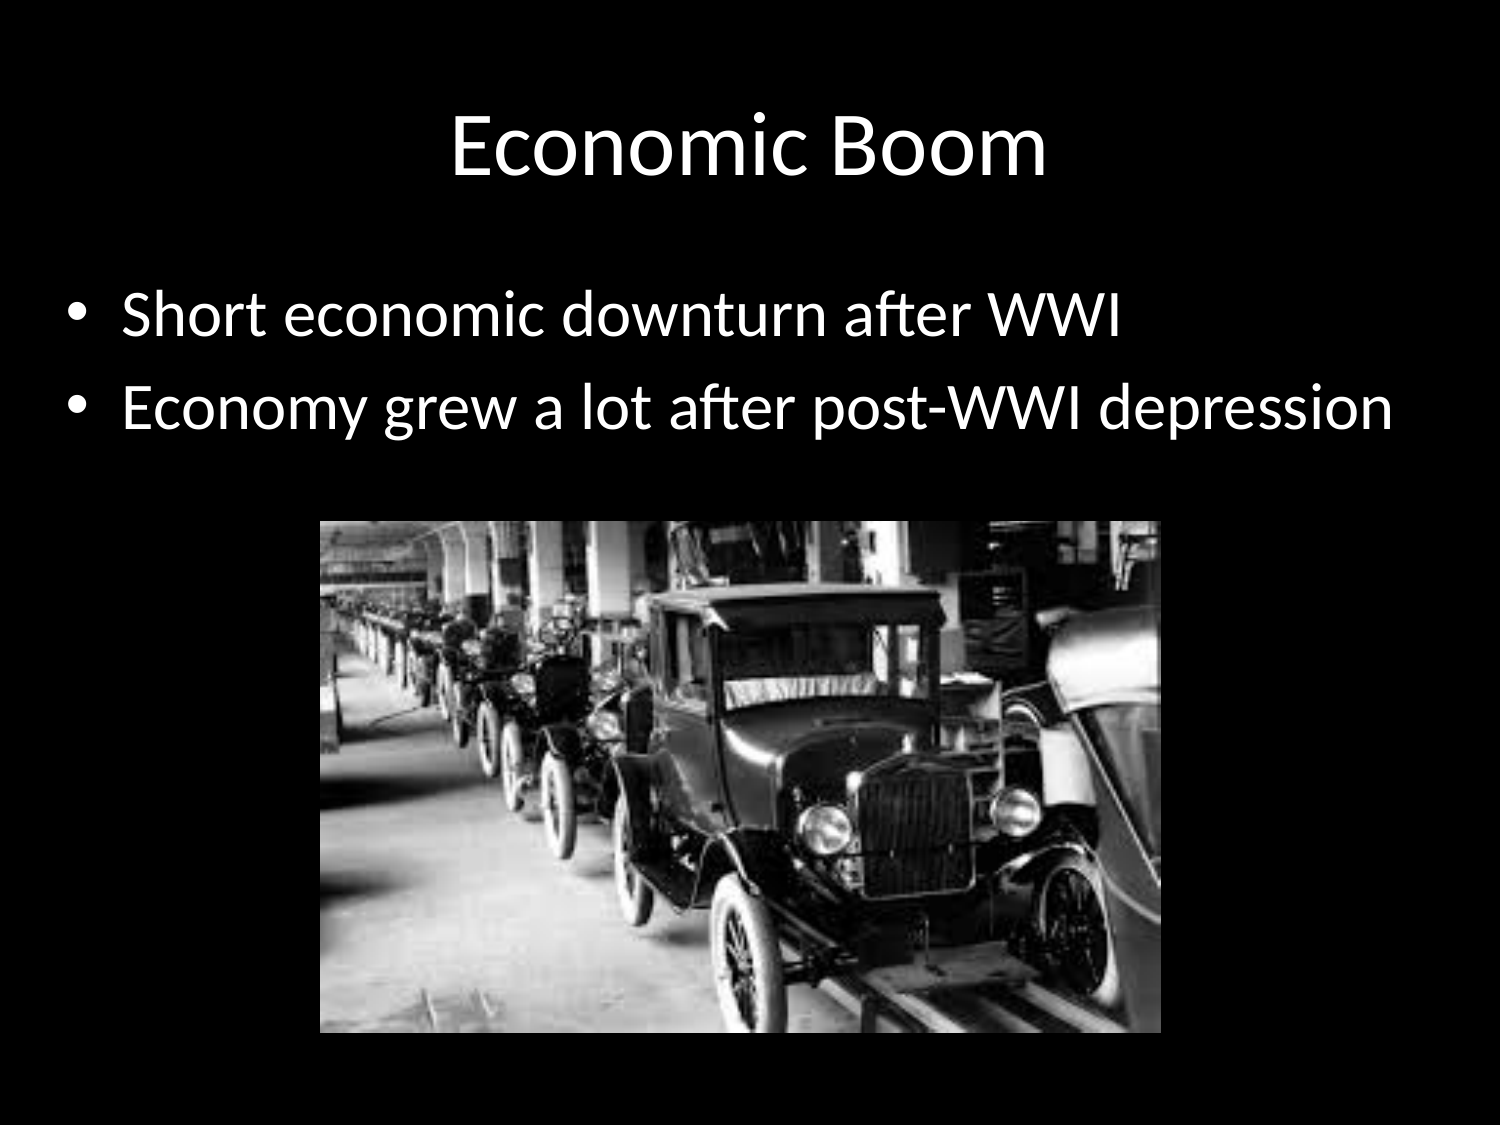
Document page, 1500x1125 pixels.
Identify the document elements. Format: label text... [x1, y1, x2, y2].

list Short economic downturn after WWI Economy grew a lot after post-WWI depression [50, 262, 1425, 1005]
picture [320, 520, 1161, 1034]
title Economic Boom [75, 45, 1425, 233]
